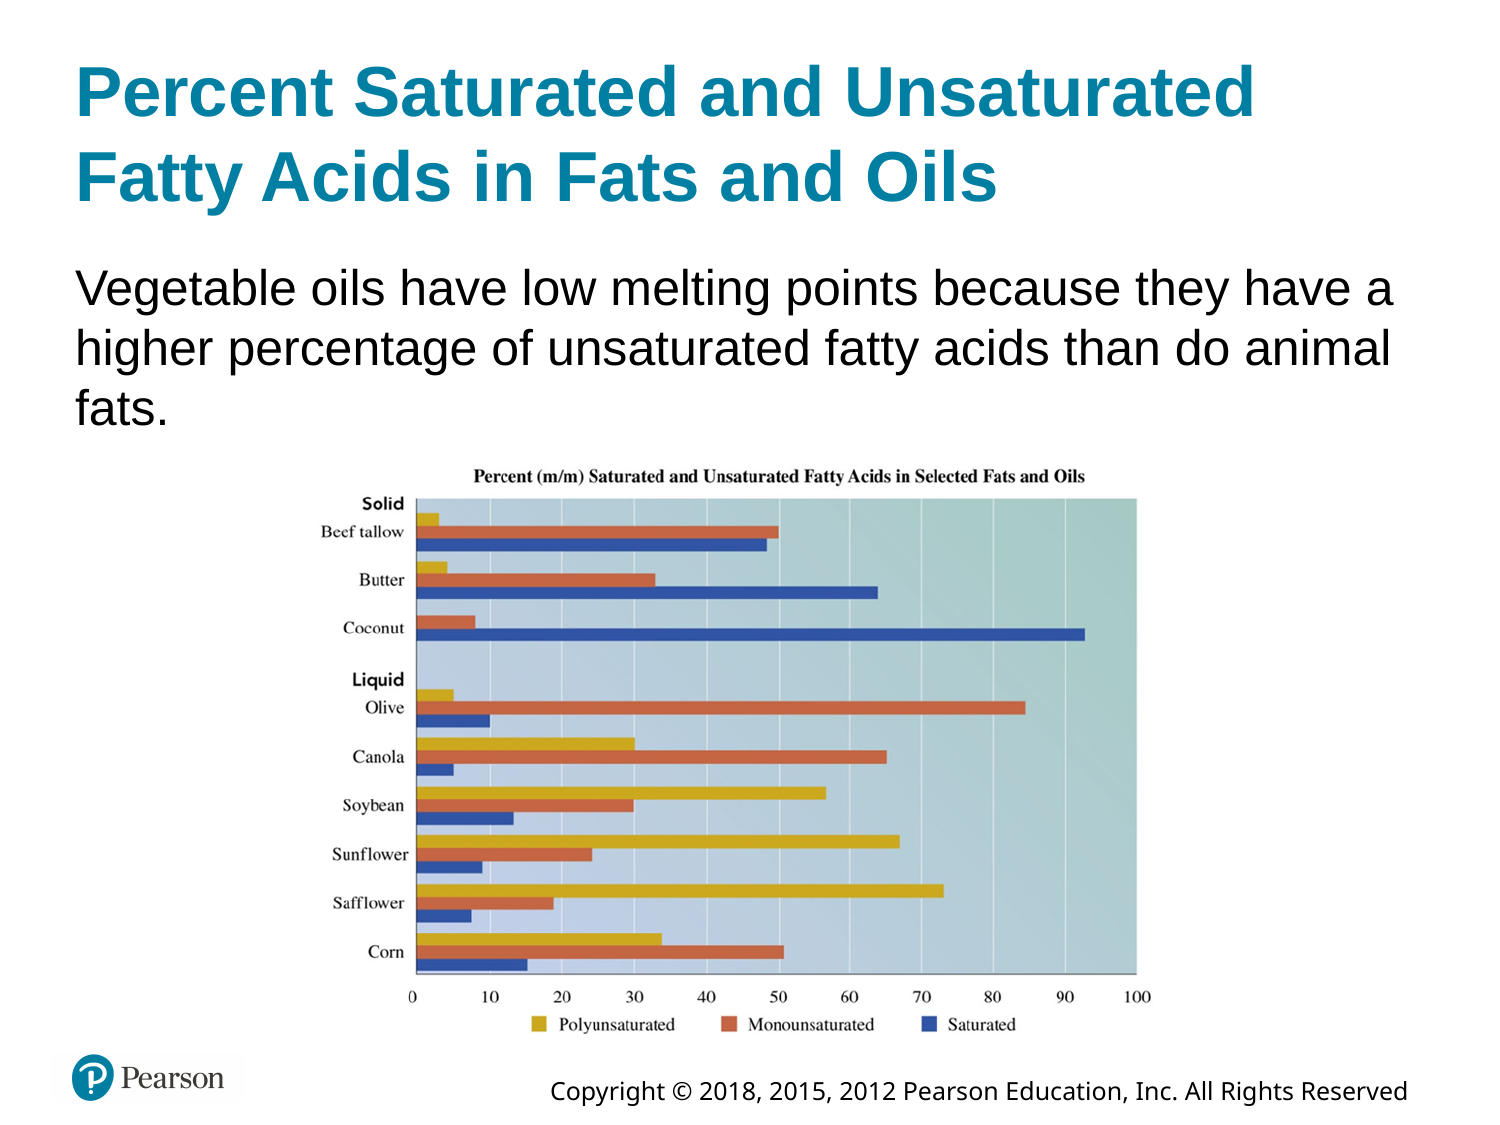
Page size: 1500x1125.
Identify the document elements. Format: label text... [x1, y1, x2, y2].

picture [51, 1053, 245, 1102]
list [316, 465, 1154, 1034]
list Vegetable oils have low melting points because they have a higher percentage of unsaturated fatty acids than do animal fats. [75, 255, 1396, 453]
title Percent Saturated and Unsaturated Fatty Acids in Fats and Oils [75, 35, 1425, 216]
